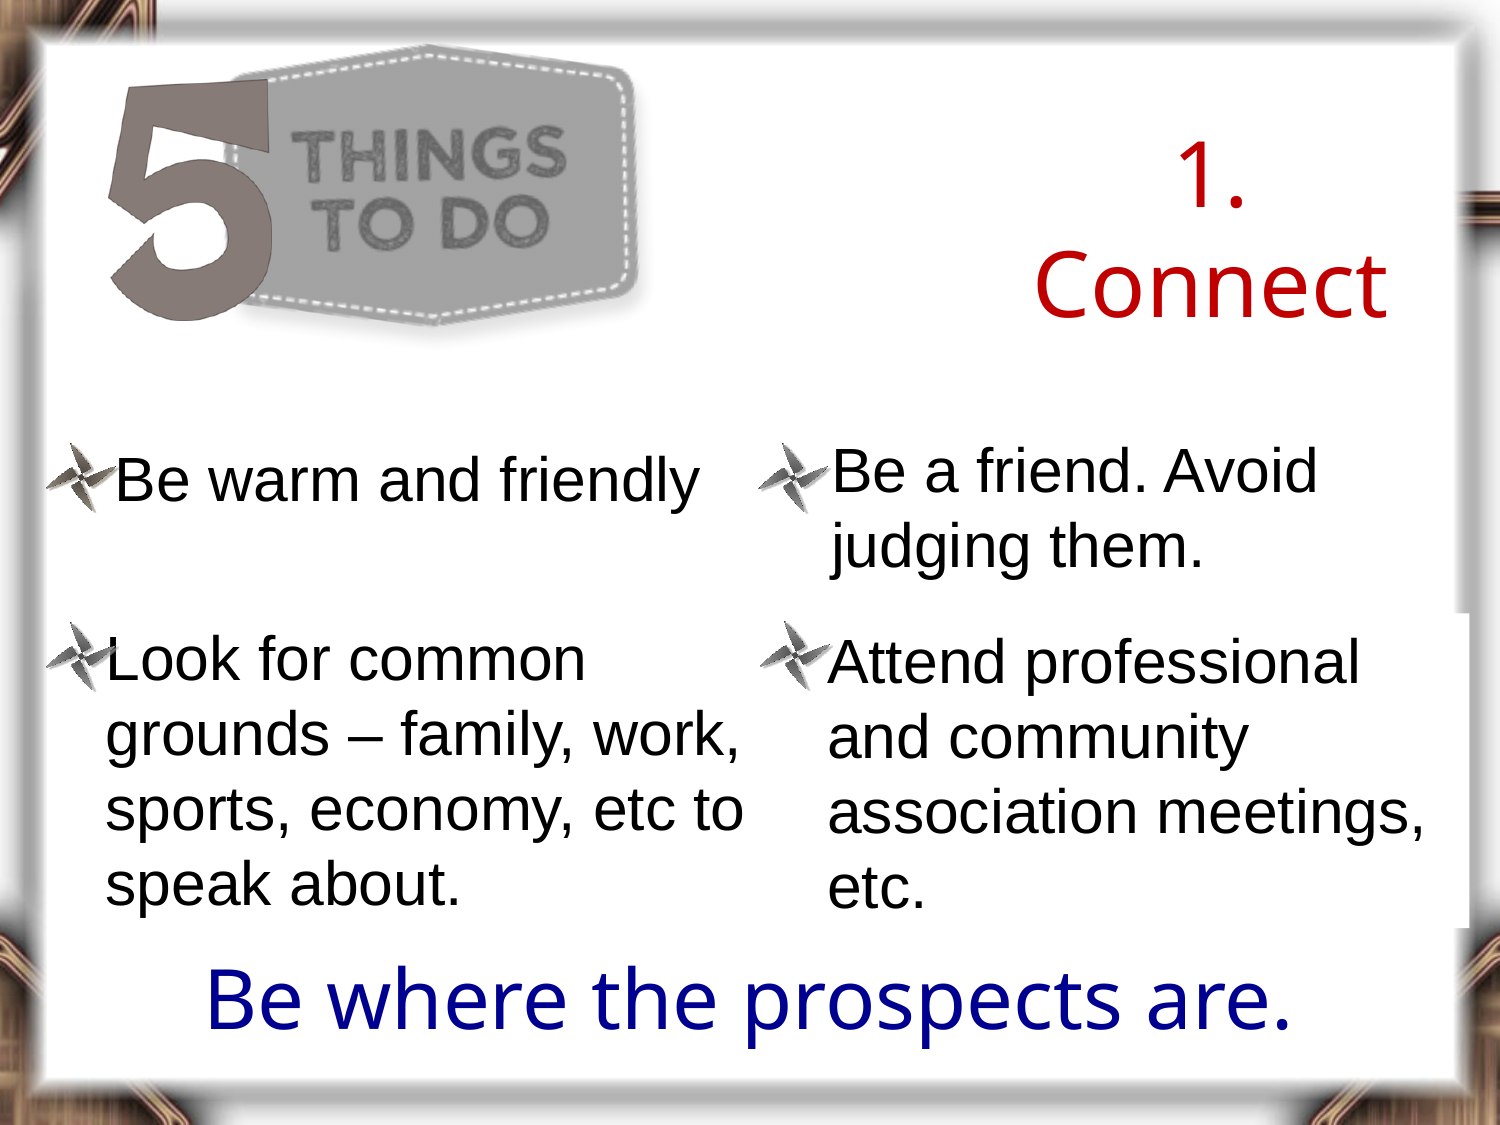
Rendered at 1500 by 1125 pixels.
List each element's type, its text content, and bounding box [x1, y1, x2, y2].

text_box Attend professional and community association meetings, etc. [817, 611, 1471, 930]
picture [0, 0, 1500, 1125]
text_box Be warm and friendly [105, 429, 727, 523]
text_box 1. Connect [973, 106, 1448, 345]
text_box Be a friend. Avoid judging them. [821, 421, 1356, 590]
text_box Be where the prospects are. [188, 938, 1310, 1054]
text_box Look for common grounds – family, work, sports, economy, etc to speak about. [96, 609, 775, 927]
